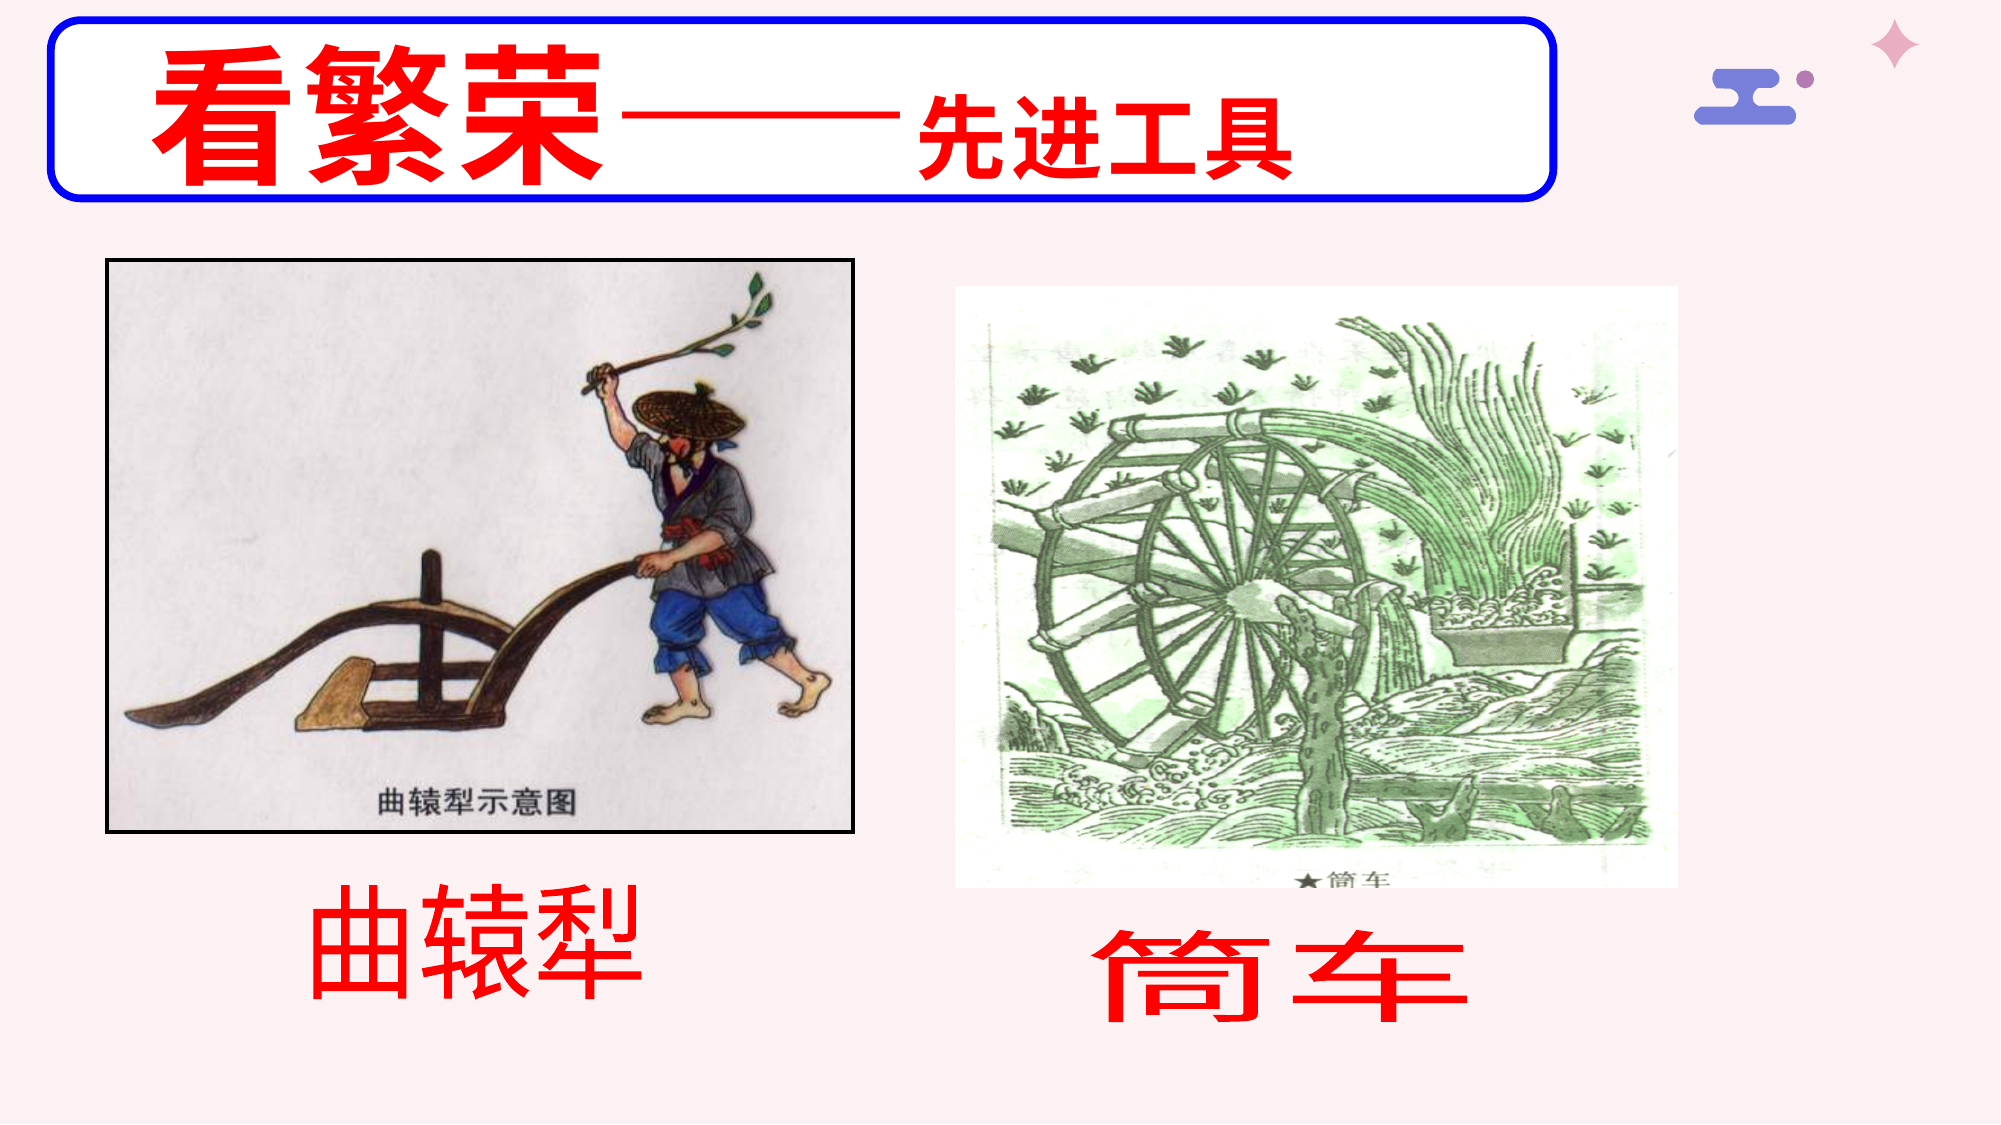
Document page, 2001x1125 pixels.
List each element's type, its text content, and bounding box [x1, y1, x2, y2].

picture [0, 0, 2001, 1125]
text_box [49, 19, 133, 200]
title 看繁荣——先进工具 [133, 19, 1677, 207]
